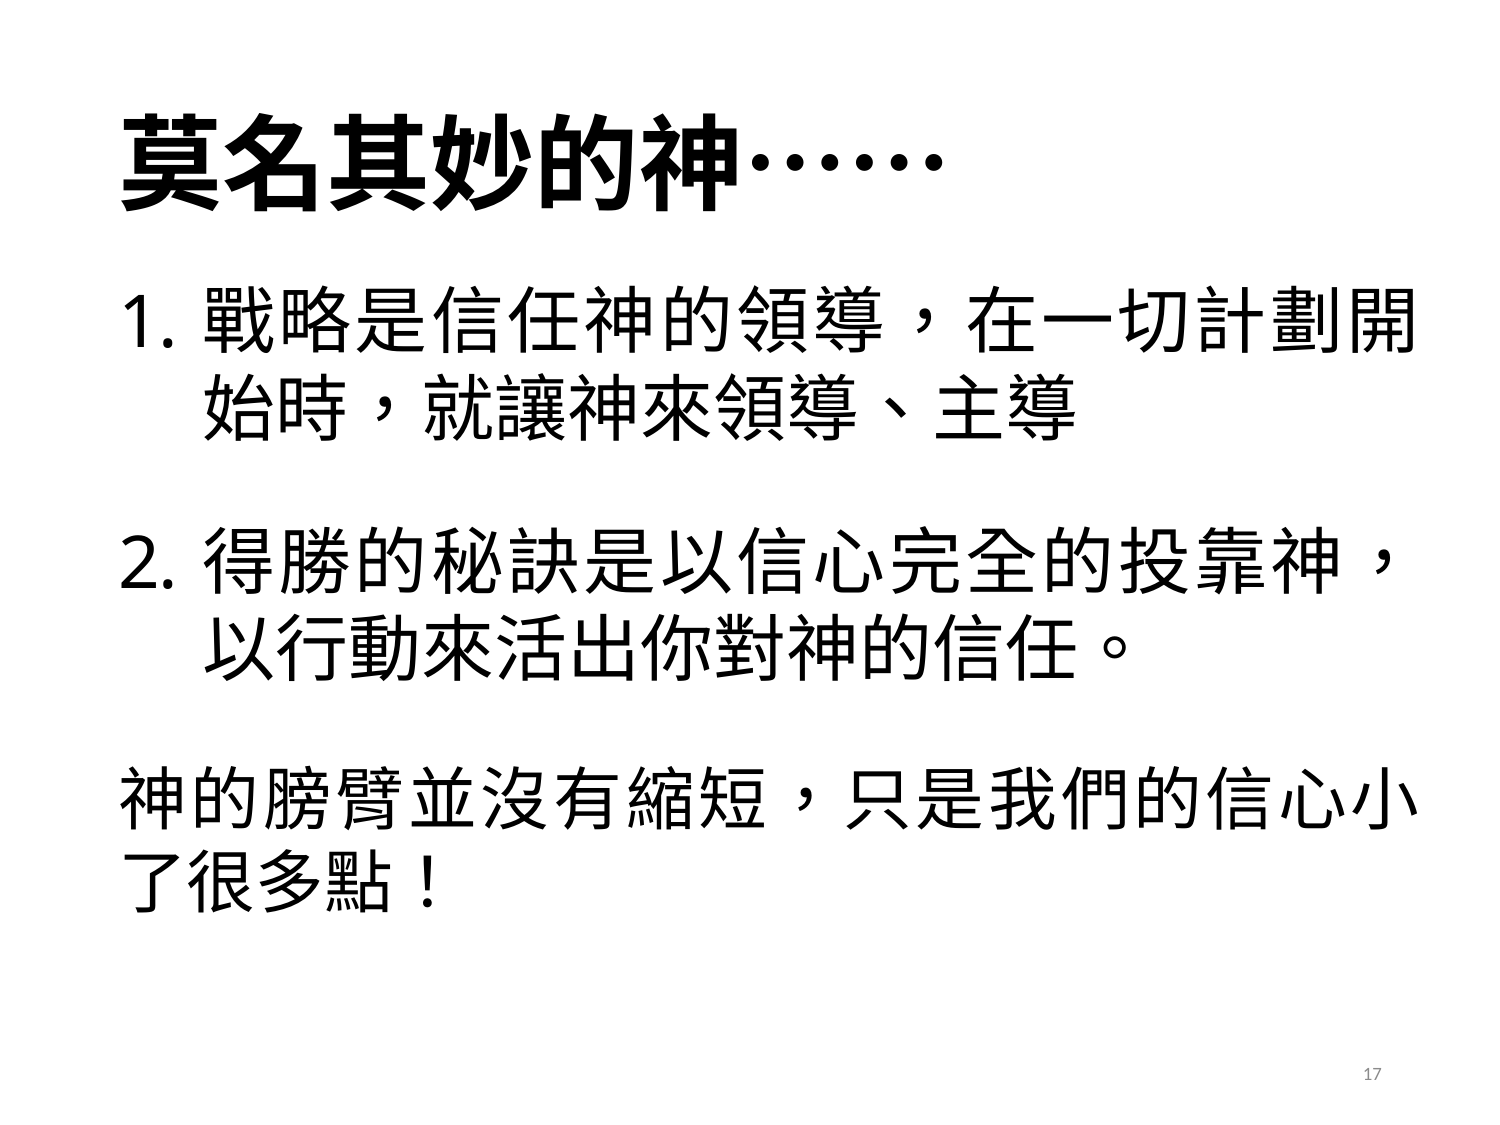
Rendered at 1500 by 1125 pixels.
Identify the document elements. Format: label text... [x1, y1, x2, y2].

title 莫名其妙的神…… [103, 59, 1397, 267]
list 戰略是信任神的領導，在一切計劃開始時，就讓神來領導、主導 得勝的秘訣是以信心完全的投靠神，以行動來活出你對神的信任。 神的膀臂並沒有縮短，只是我們的信心小了很多點！ [103, 267, 1436, 1066]
slide_number 17 [1059, 1042, 1397, 1103]
